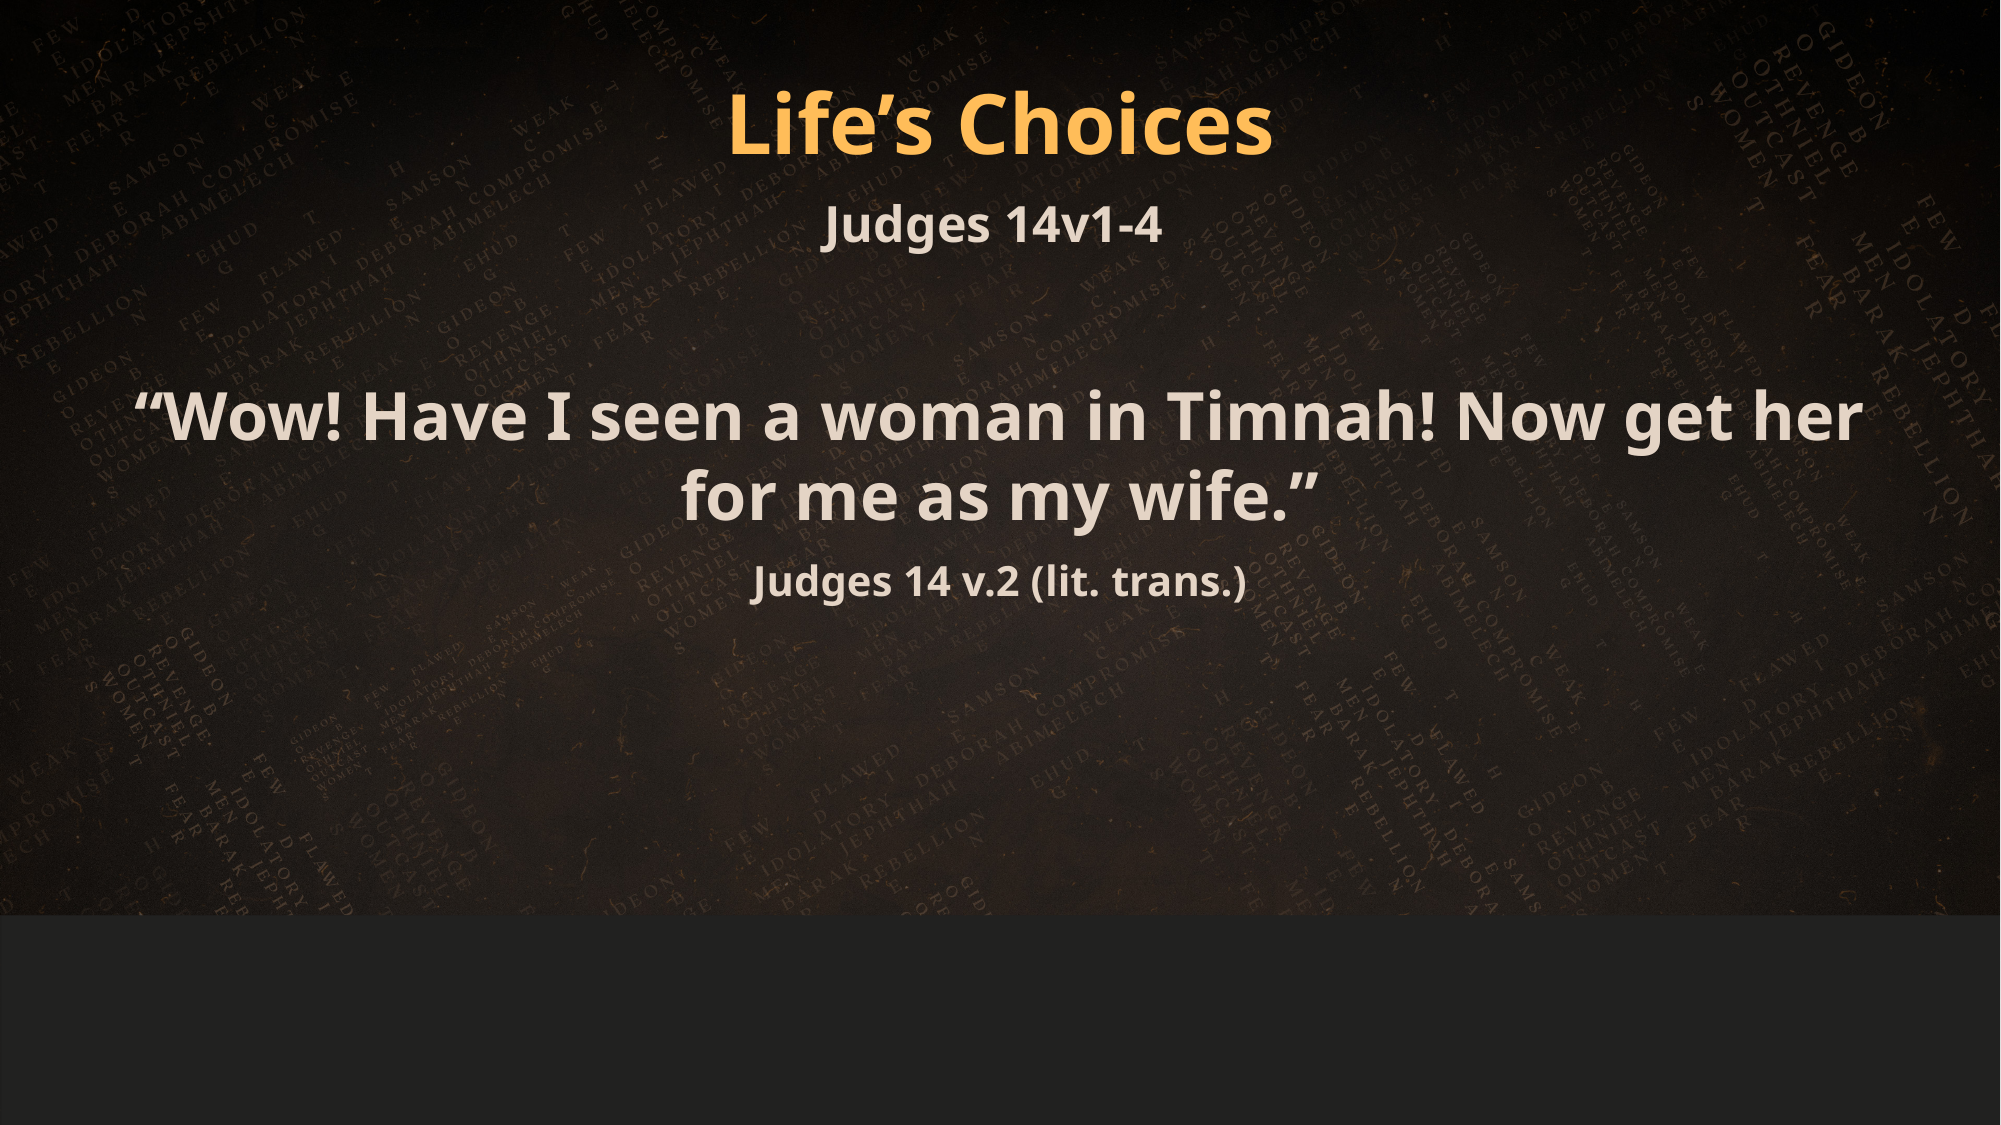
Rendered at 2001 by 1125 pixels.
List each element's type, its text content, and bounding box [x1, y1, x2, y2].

picture [0, 0, 2001, 1125]
list Life’s Choices Judges 14v1-4 “Wow! Have I seen a woman in Timnah! Now get her for me as my wife.” Judges 14 v.2 (lit. trans.) [72, 64, 1928, 915]
